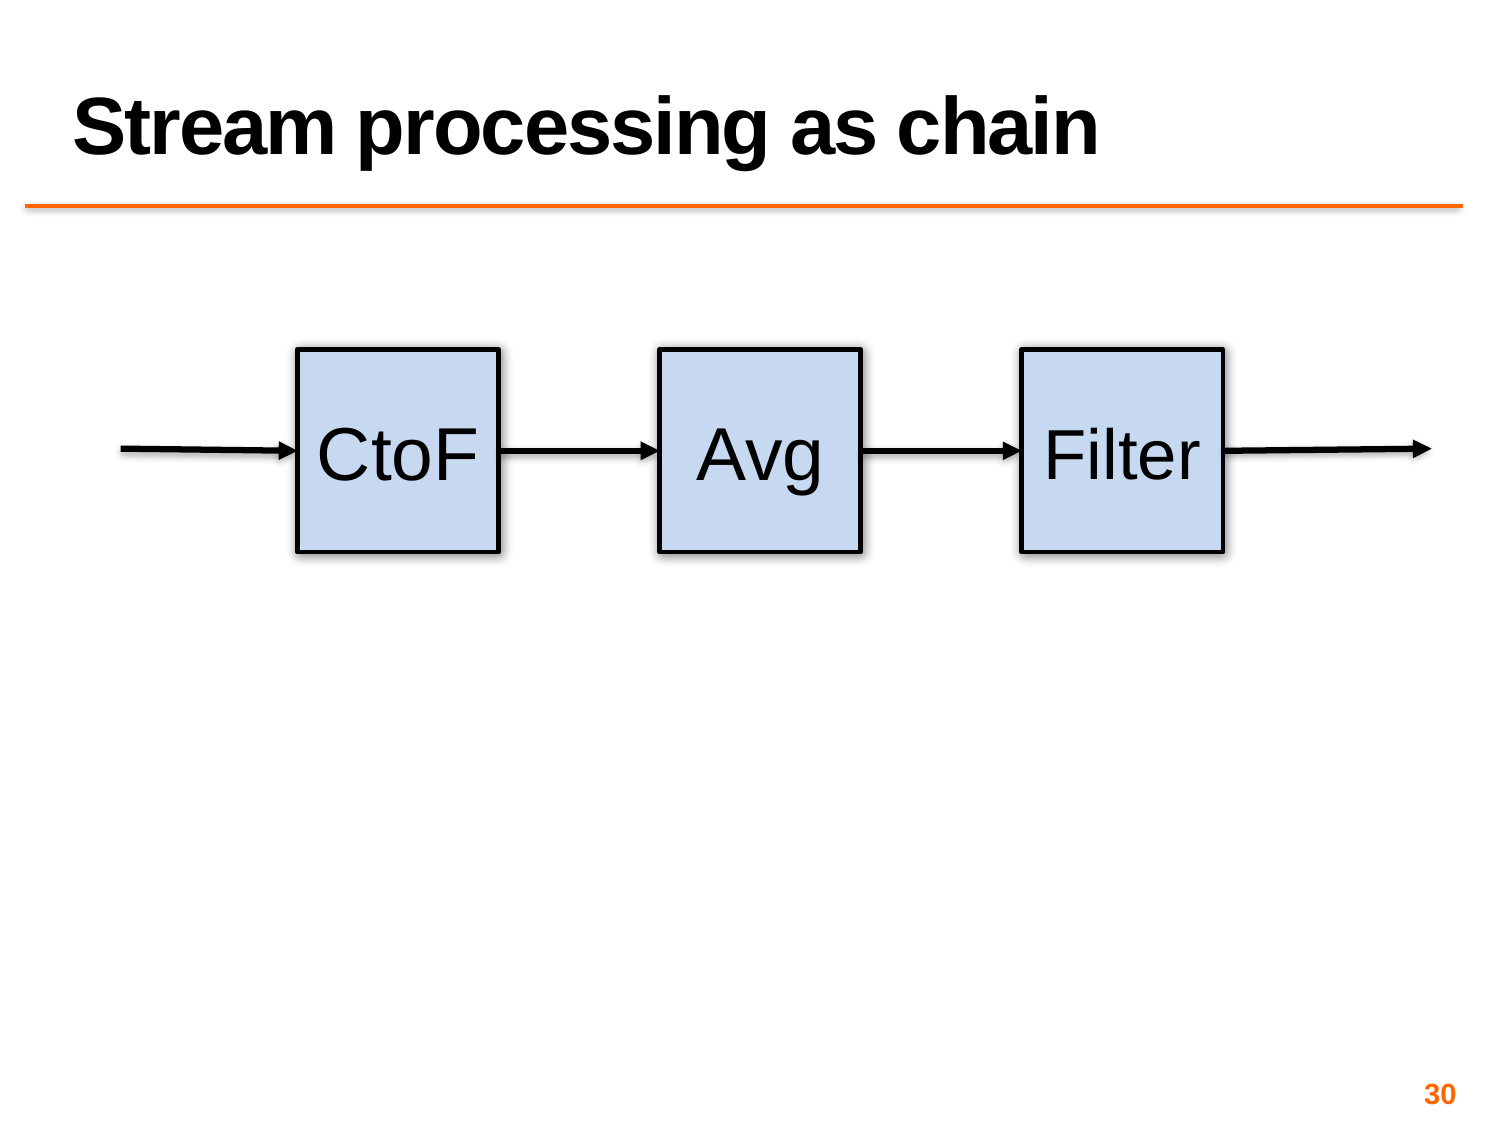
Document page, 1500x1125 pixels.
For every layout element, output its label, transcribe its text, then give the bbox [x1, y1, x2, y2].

text_box Avg [659, 349, 862, 553]
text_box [120, 448, 298, 452]
title Stream processing as chain [57, 2, 1463, 178]
text_box Filter [1021, 349, 1224, 553]
slide_number 30 [1112, 1074, 1463, 1110]
text_box CtoF [297, 349, 499, 553]
